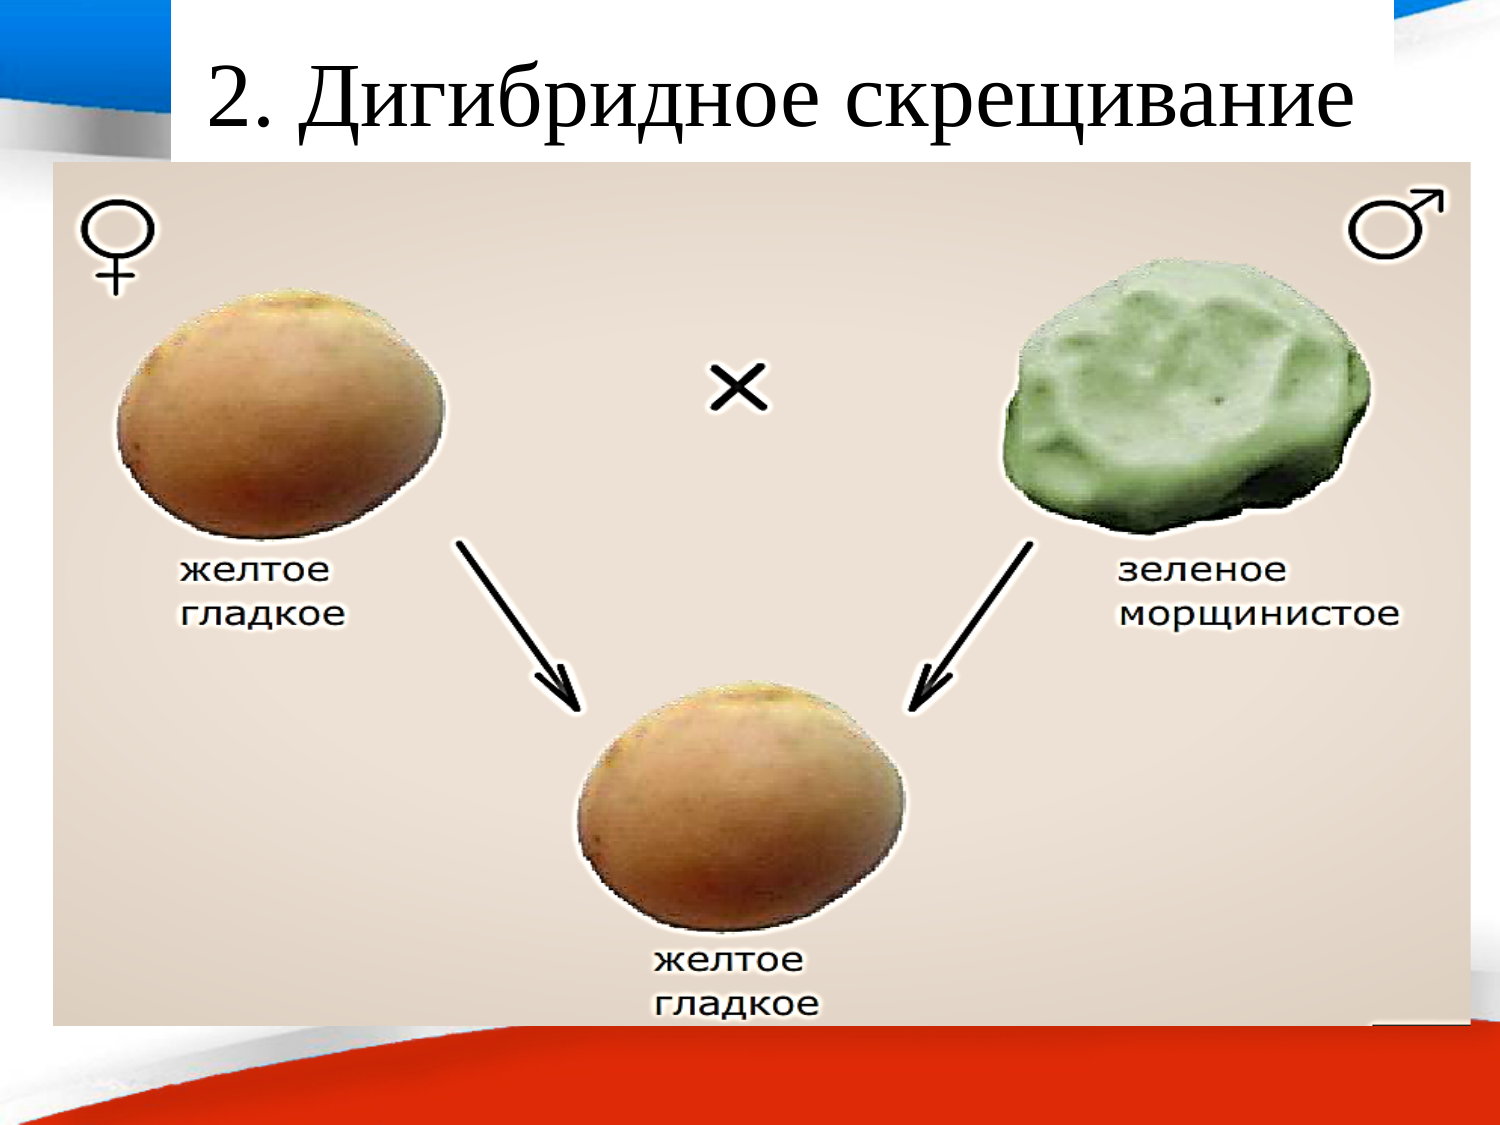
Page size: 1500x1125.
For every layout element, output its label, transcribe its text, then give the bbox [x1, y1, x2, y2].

picture [0, 0, 1500, 1125]
title 2. Дигибридное скрещивание [171, 0, 1394, 161]
